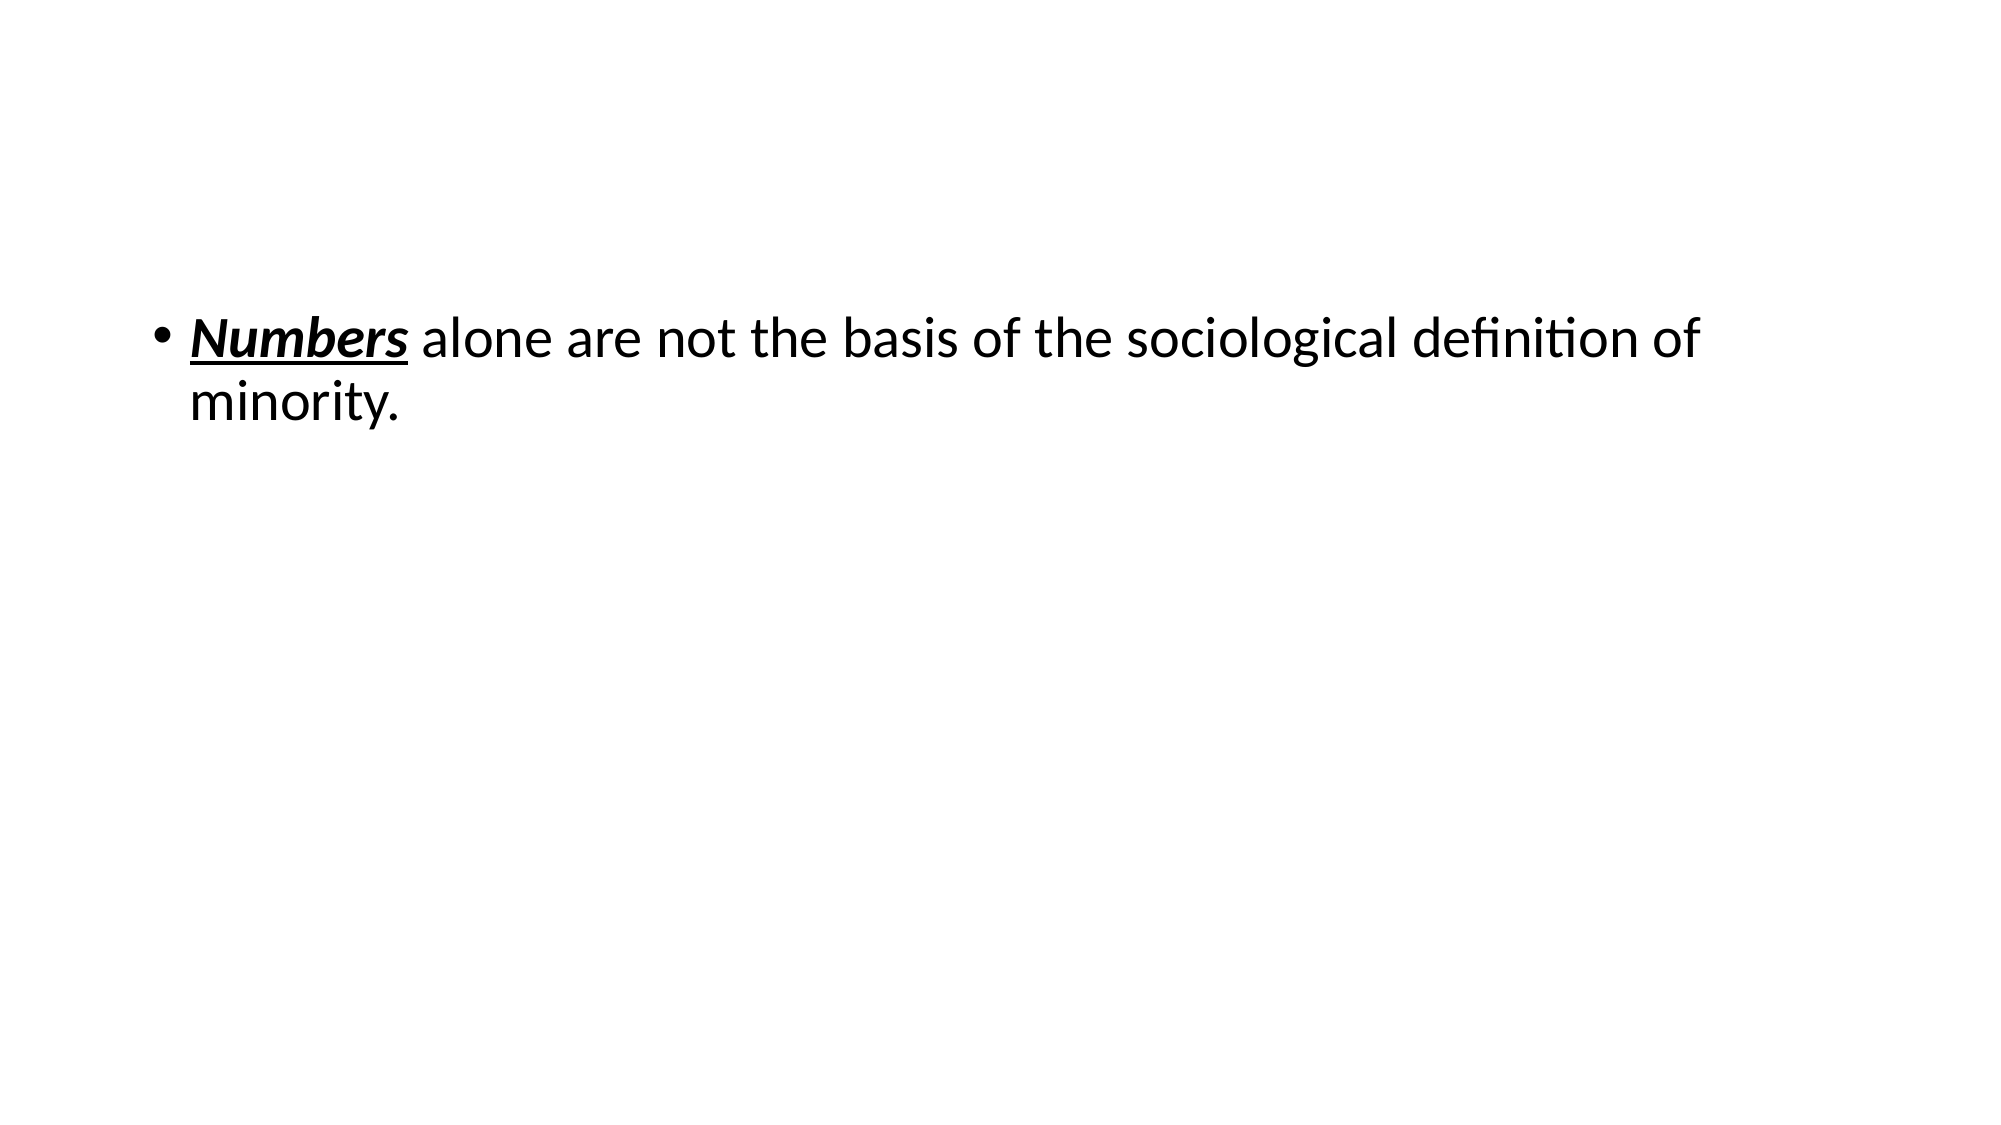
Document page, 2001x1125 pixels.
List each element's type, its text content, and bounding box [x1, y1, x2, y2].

list Numbers alone are not the basis of the sociological definition of minority. [137, 299, 1863, 1014]
